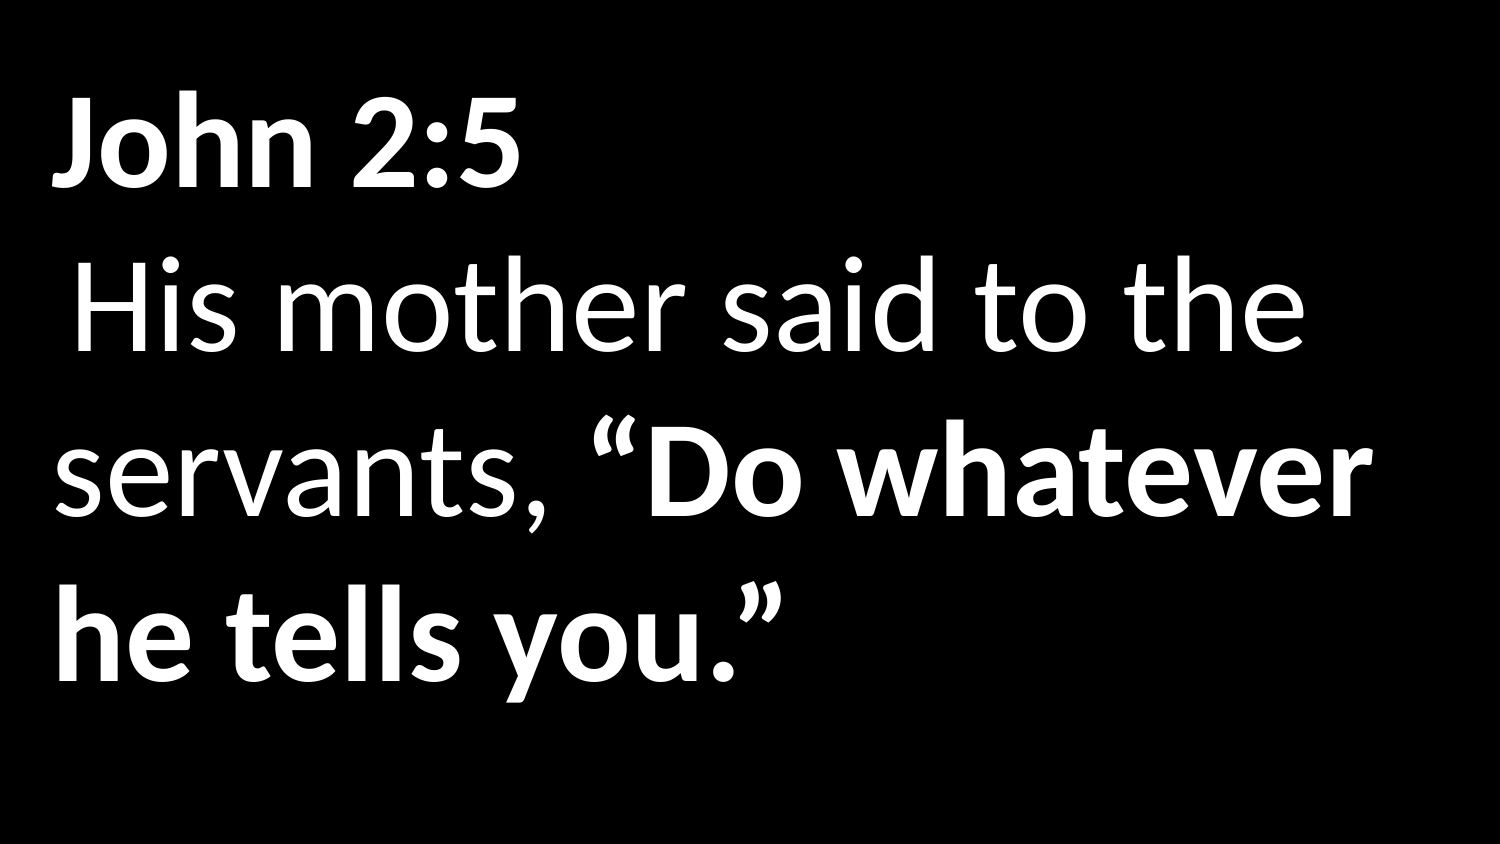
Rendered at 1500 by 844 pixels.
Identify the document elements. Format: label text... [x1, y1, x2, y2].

text_box John 2:5 His mother said to the servants, “Do whatever he tells you.” [36, 42, 1464, 717]
